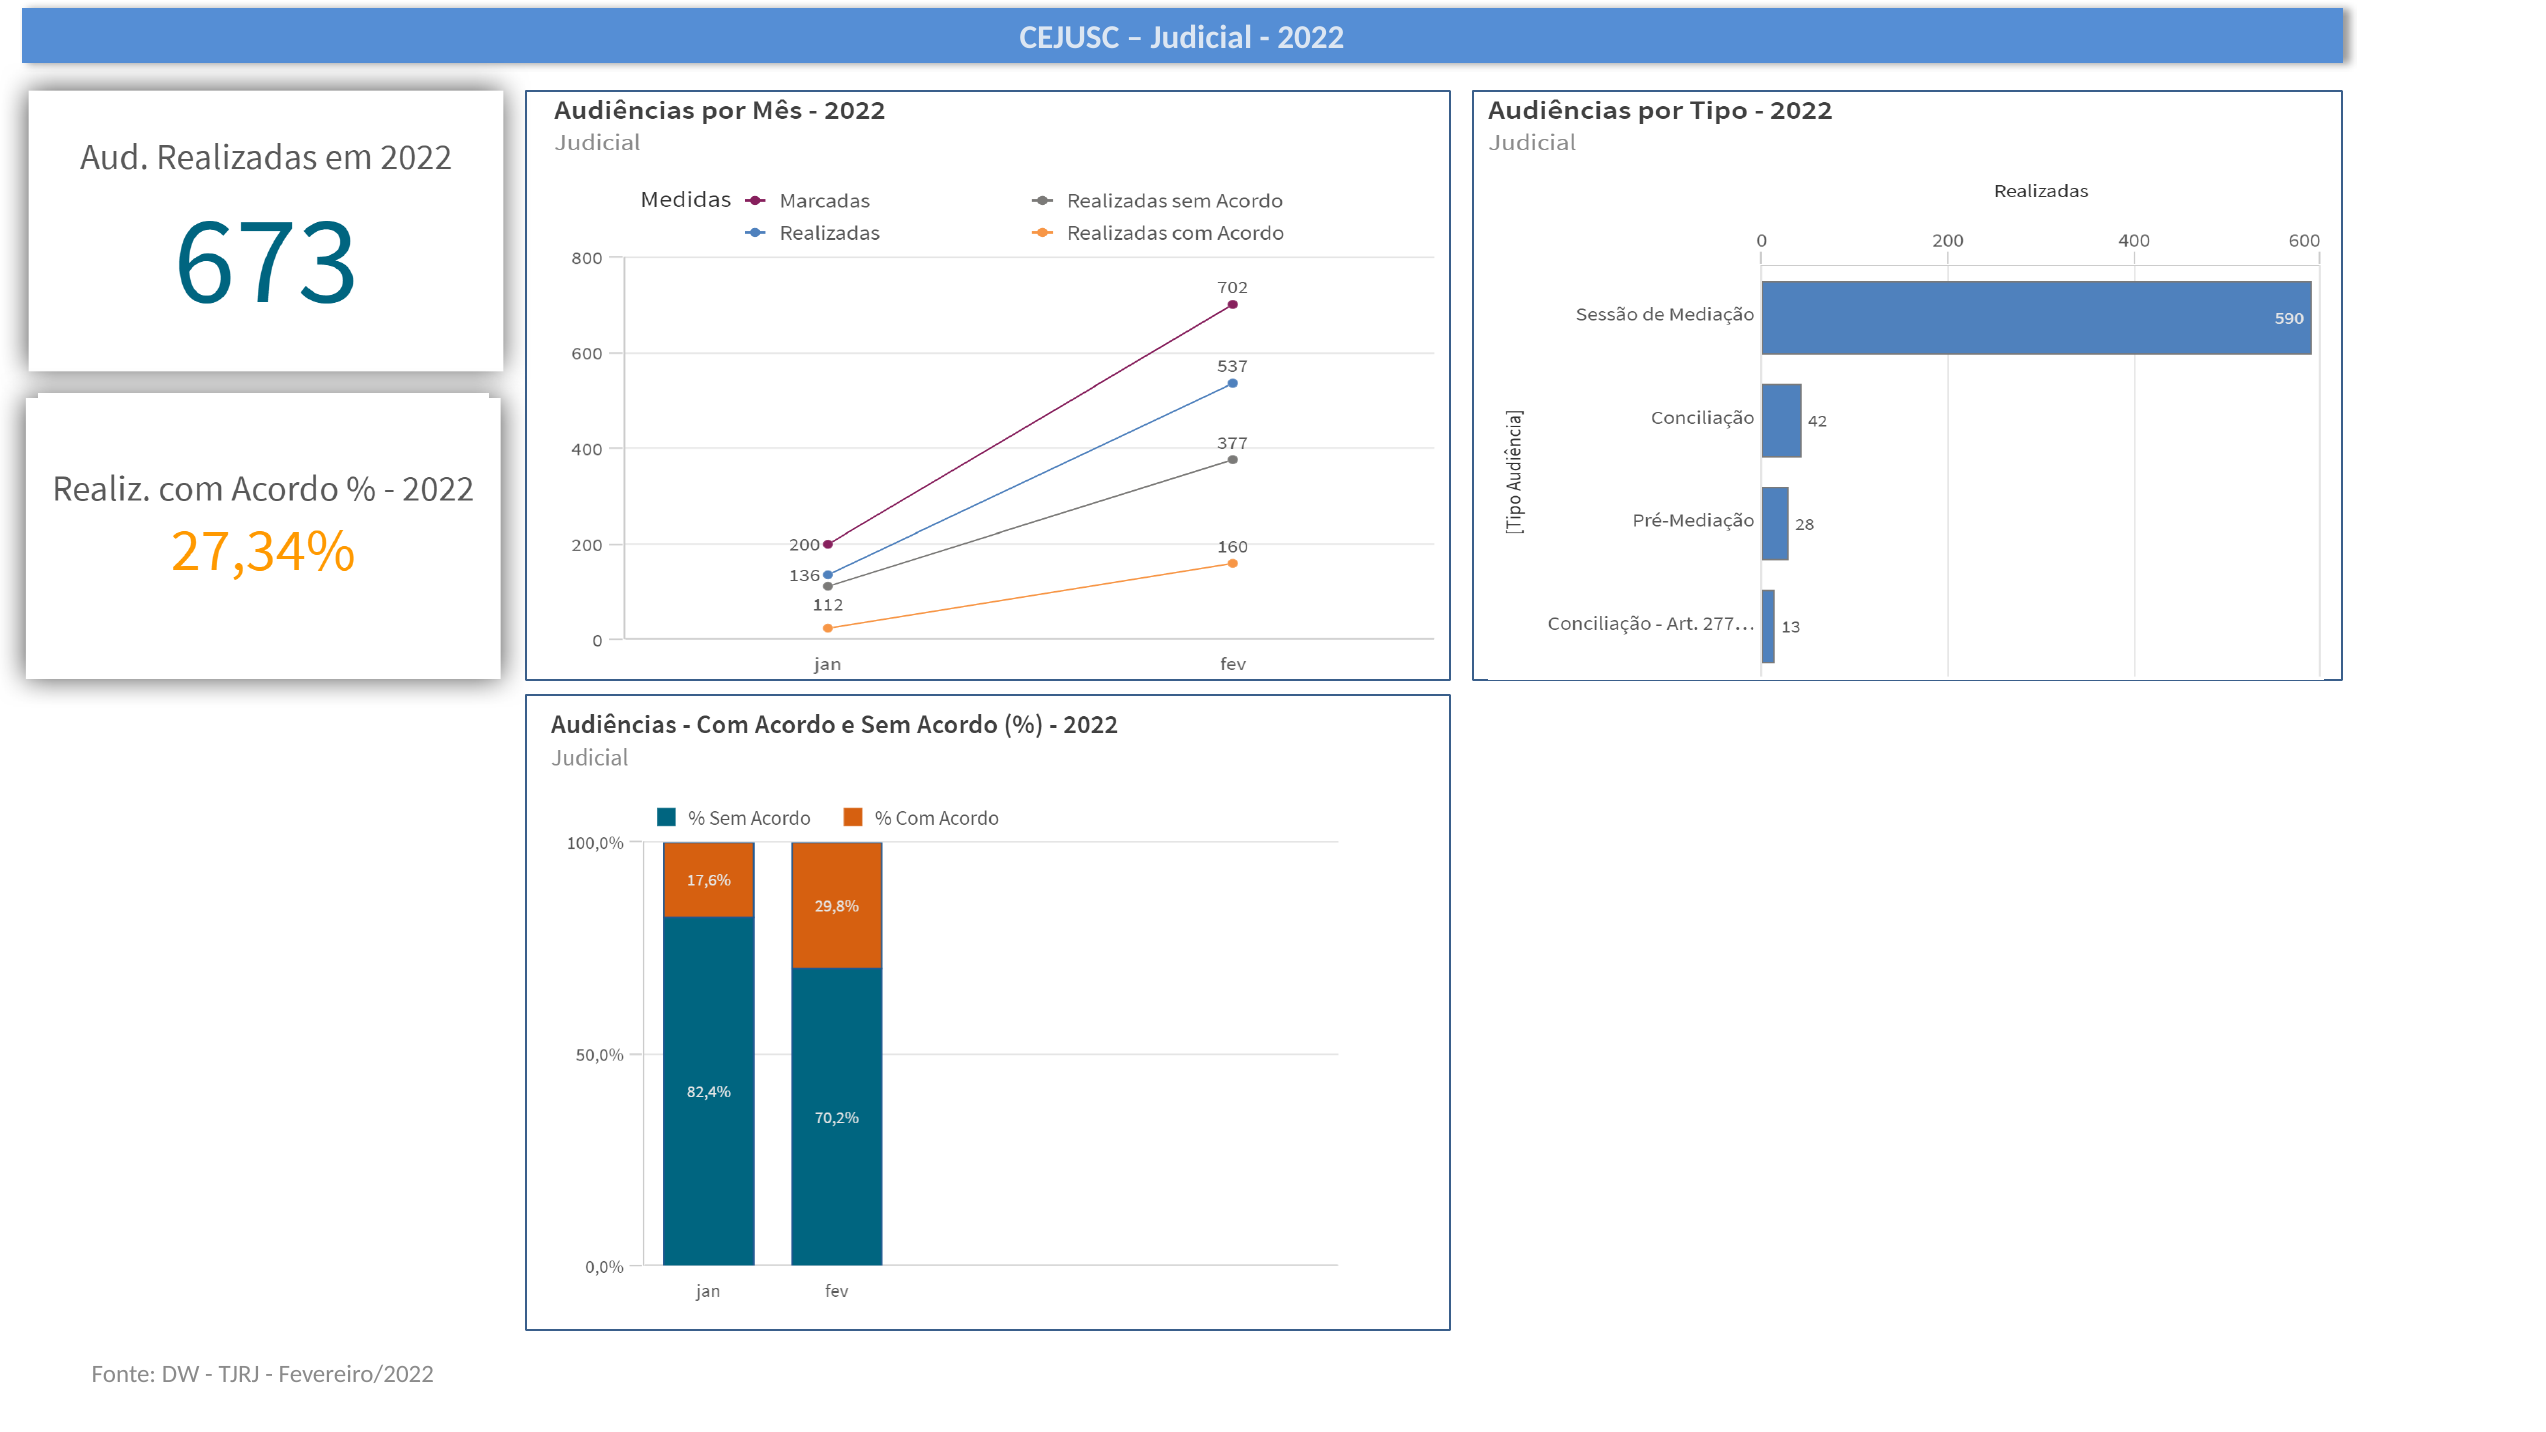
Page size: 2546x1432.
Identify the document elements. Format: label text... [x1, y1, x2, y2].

picture [35, 392, 490, 660]
footer Fonte: DW - TJRJ - Fevereiro/2022 [25, 1342, 501, 1402]
text_box [524, 693, 1452, 1332]
text_box CEJUSC – Judicial - 2022 [22, 8, 2343, 63]
picture [549, 706, 1344, 1306]
text_box [524, 89, 1452, 683]
picture [39, 102, 493, 369]
text_box [1471, 89, 2344, 683]
picture [552, 93, 1440, 679]
picture [1486, 93, 2325, 681]
text_box [26, 89, 506, 373]
text_box [24, 396, 503, 681]
